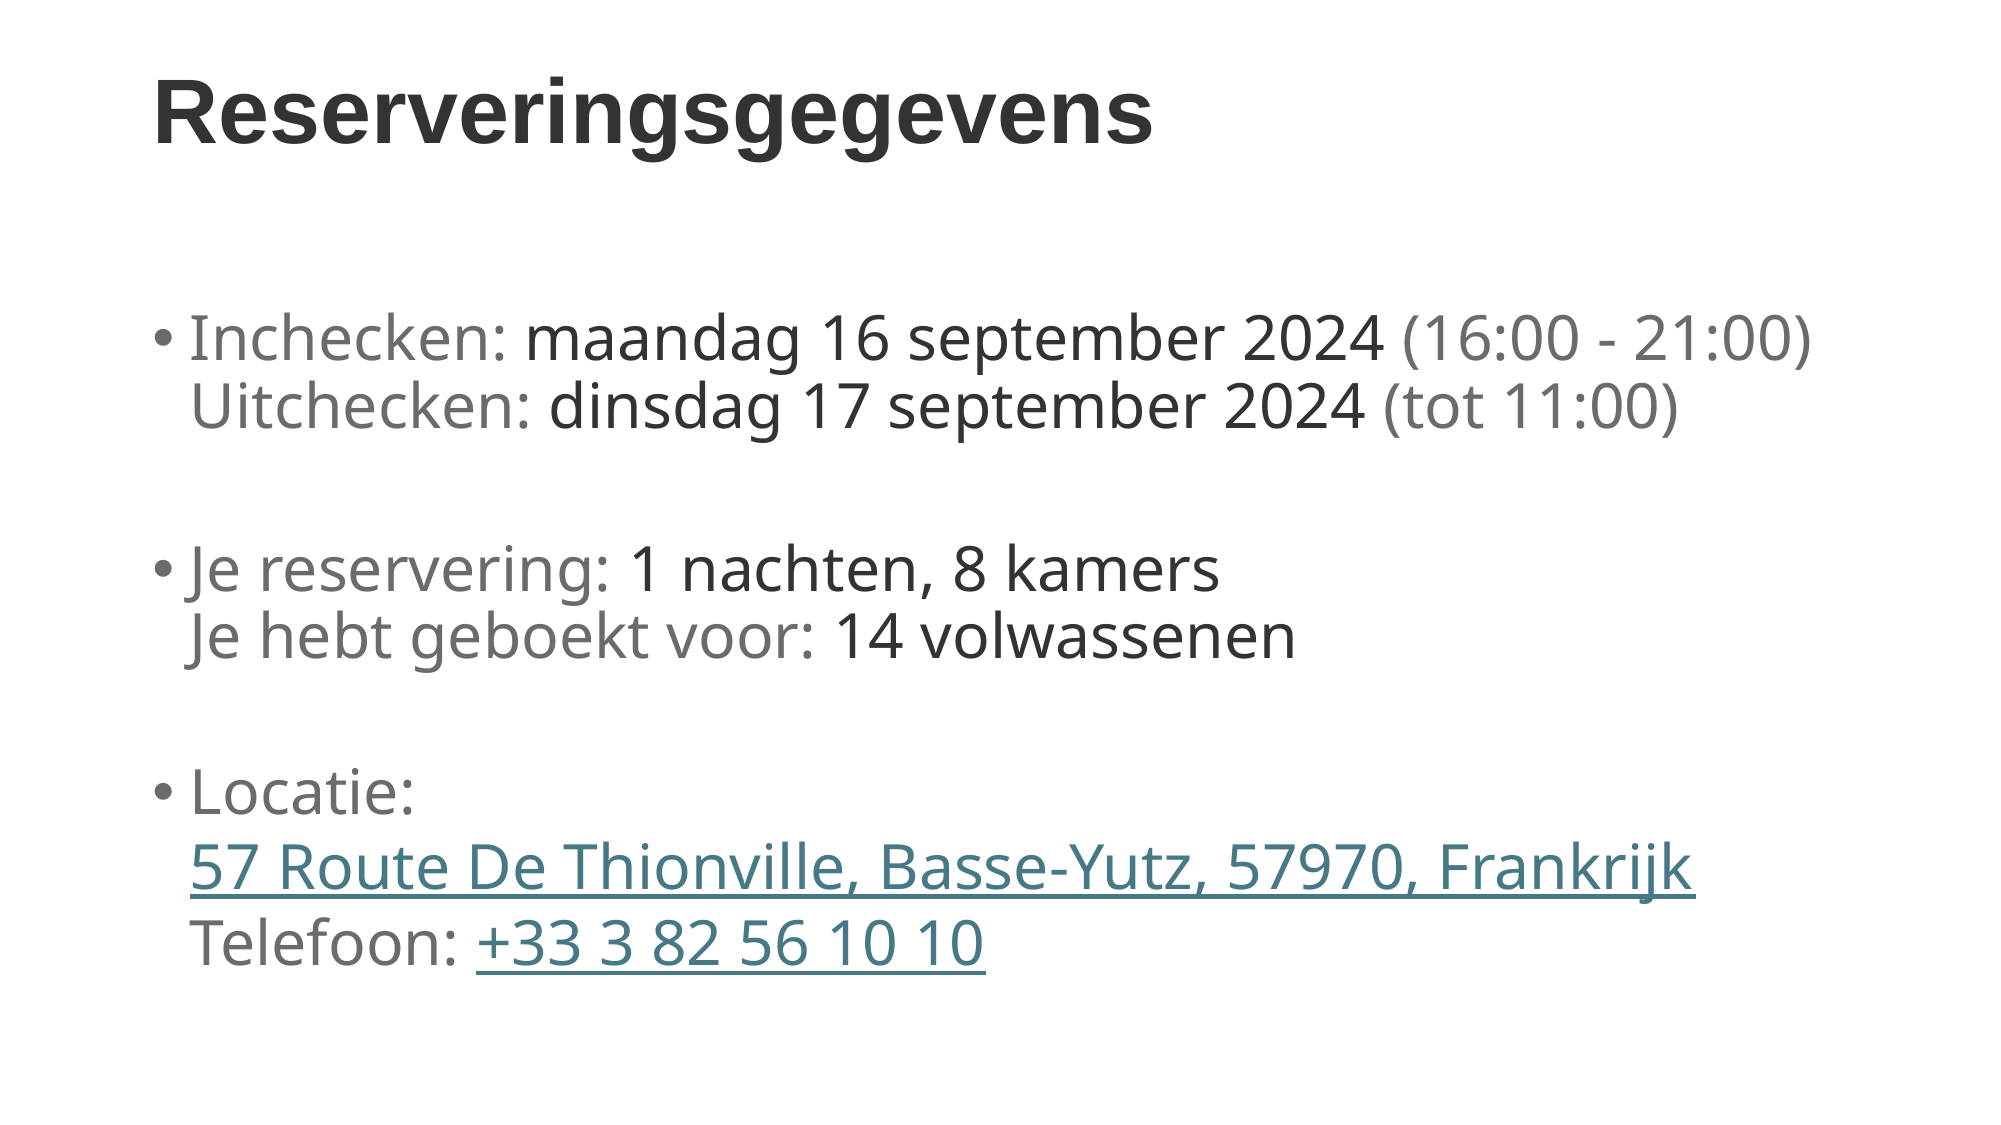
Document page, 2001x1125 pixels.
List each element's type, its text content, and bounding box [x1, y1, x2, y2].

title Reserveringsgegevens [137, 59, 1863, 278]
list Inchecken: maandag 16 september 2024 (16:00 - 21:00) Uitchecken: dinsdag 17 september 2024 (tot 11:00) Je reservering: 1 nachten, 8 kamers Je hebt geboekt voor: 14 volwassenen Locatie: 57 Route De Thionville, Basse-Yutz, 57970, Frankrijk Telefoon: +33 3 82 56 10 10 [137, 299, 1863, 1014]
